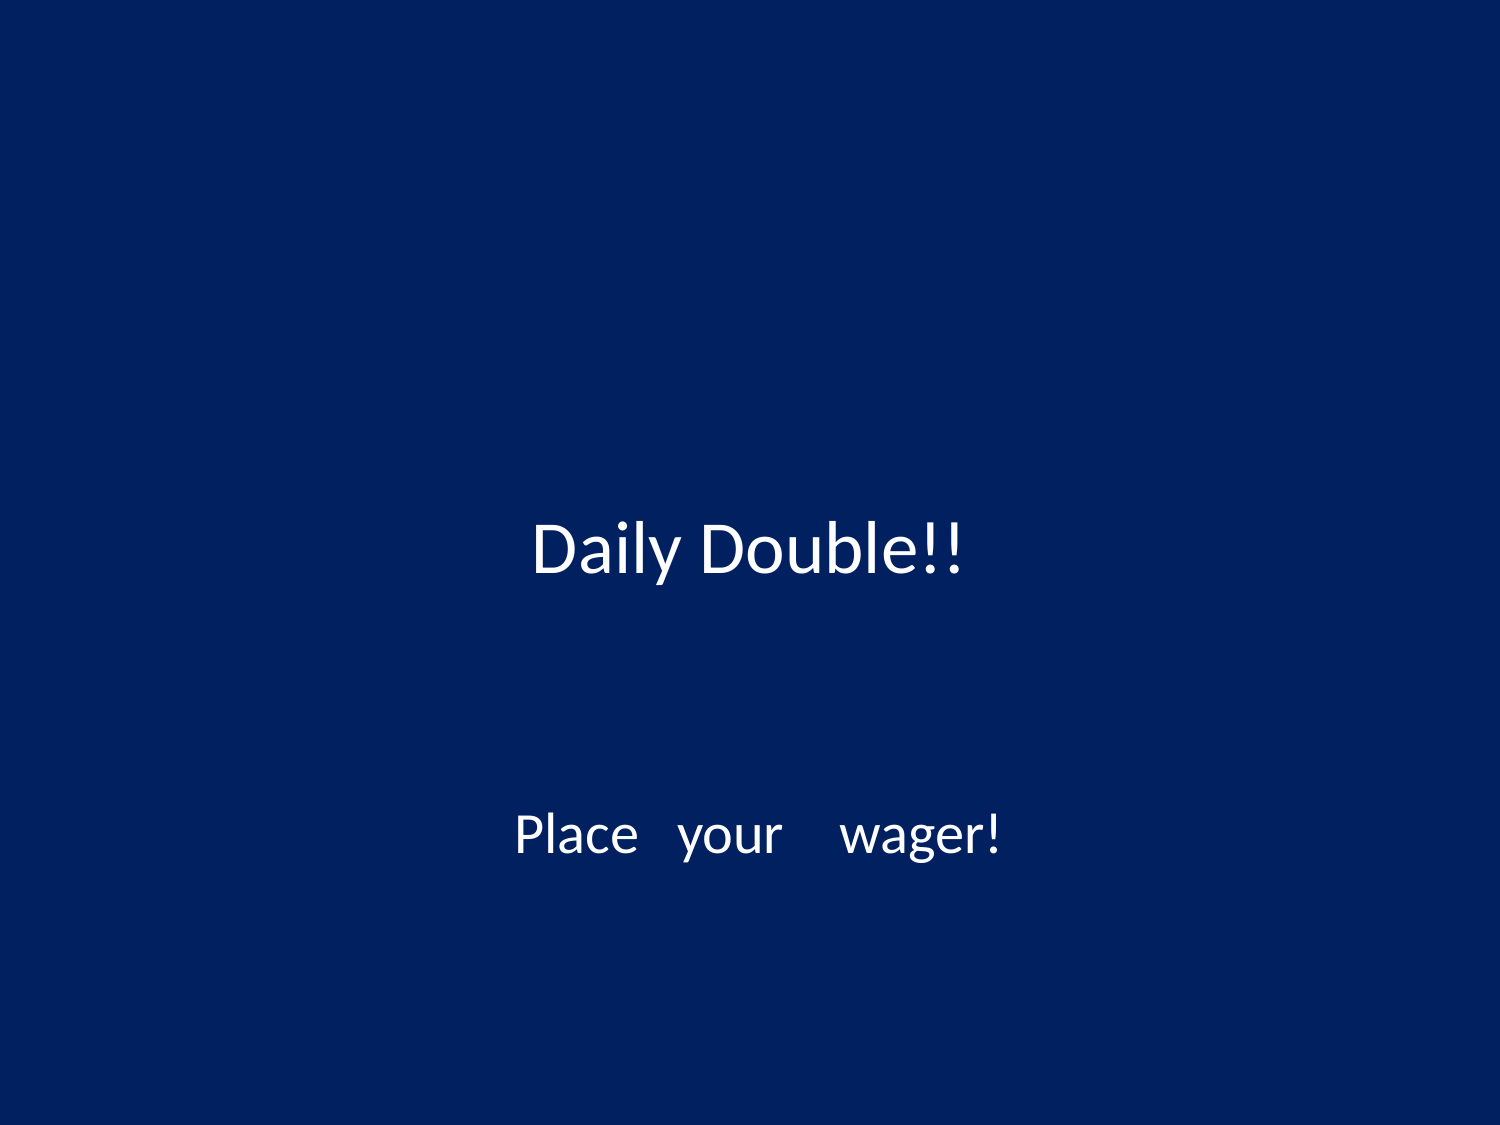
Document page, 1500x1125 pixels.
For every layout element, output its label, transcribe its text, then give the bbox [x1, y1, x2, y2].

text_box Place [500, 787, 662, 873]
text_box wager! [824, 787, 1050, 873]
text_box your [662, 787, 813, 873]
title Daily Double!! [75, 450, 1425, 638]
